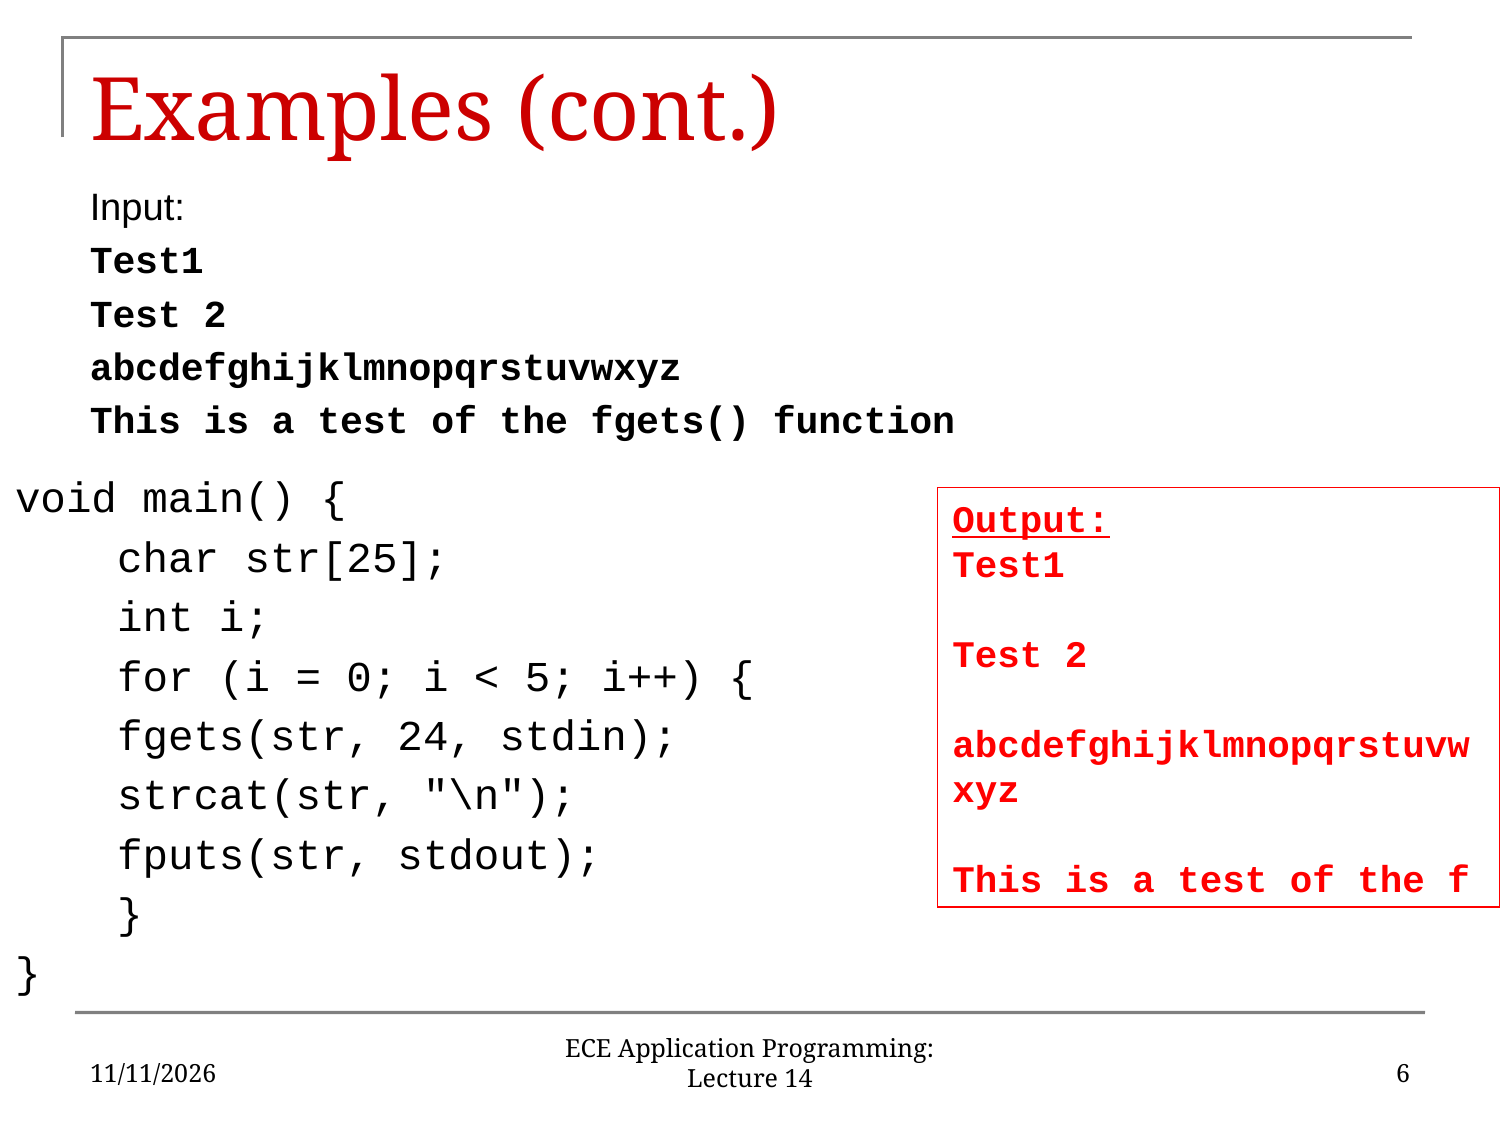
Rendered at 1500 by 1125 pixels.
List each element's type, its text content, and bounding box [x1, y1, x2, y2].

title Examples (cont.) [75, 45, 1425, 163]
text_box Output: Test1 Test 2 abcdefghijklmnopqrstuvw xyz This is a test of the f [937, 487, 1500, 908]
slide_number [74, 1023, 426, 1100]
slide_number 6 [1074, 1023, 1426, 1100]
list void main() { char str[25]; int i; for (i = 0; i < 5; i++) { fgets(str, 24, stdin); strcat(str, "\n"); fputs(str, stdout); } } [0, 462, 1350, 1006]
footer ECE Application Programming: Lecture 14 [512, 1024, 988, 1101]
text_box Input: Test1 Test 2 abcdefghijklmnopqrstuvwxyz This is a test of the fgets() function [74, 174, 1425, 450]
